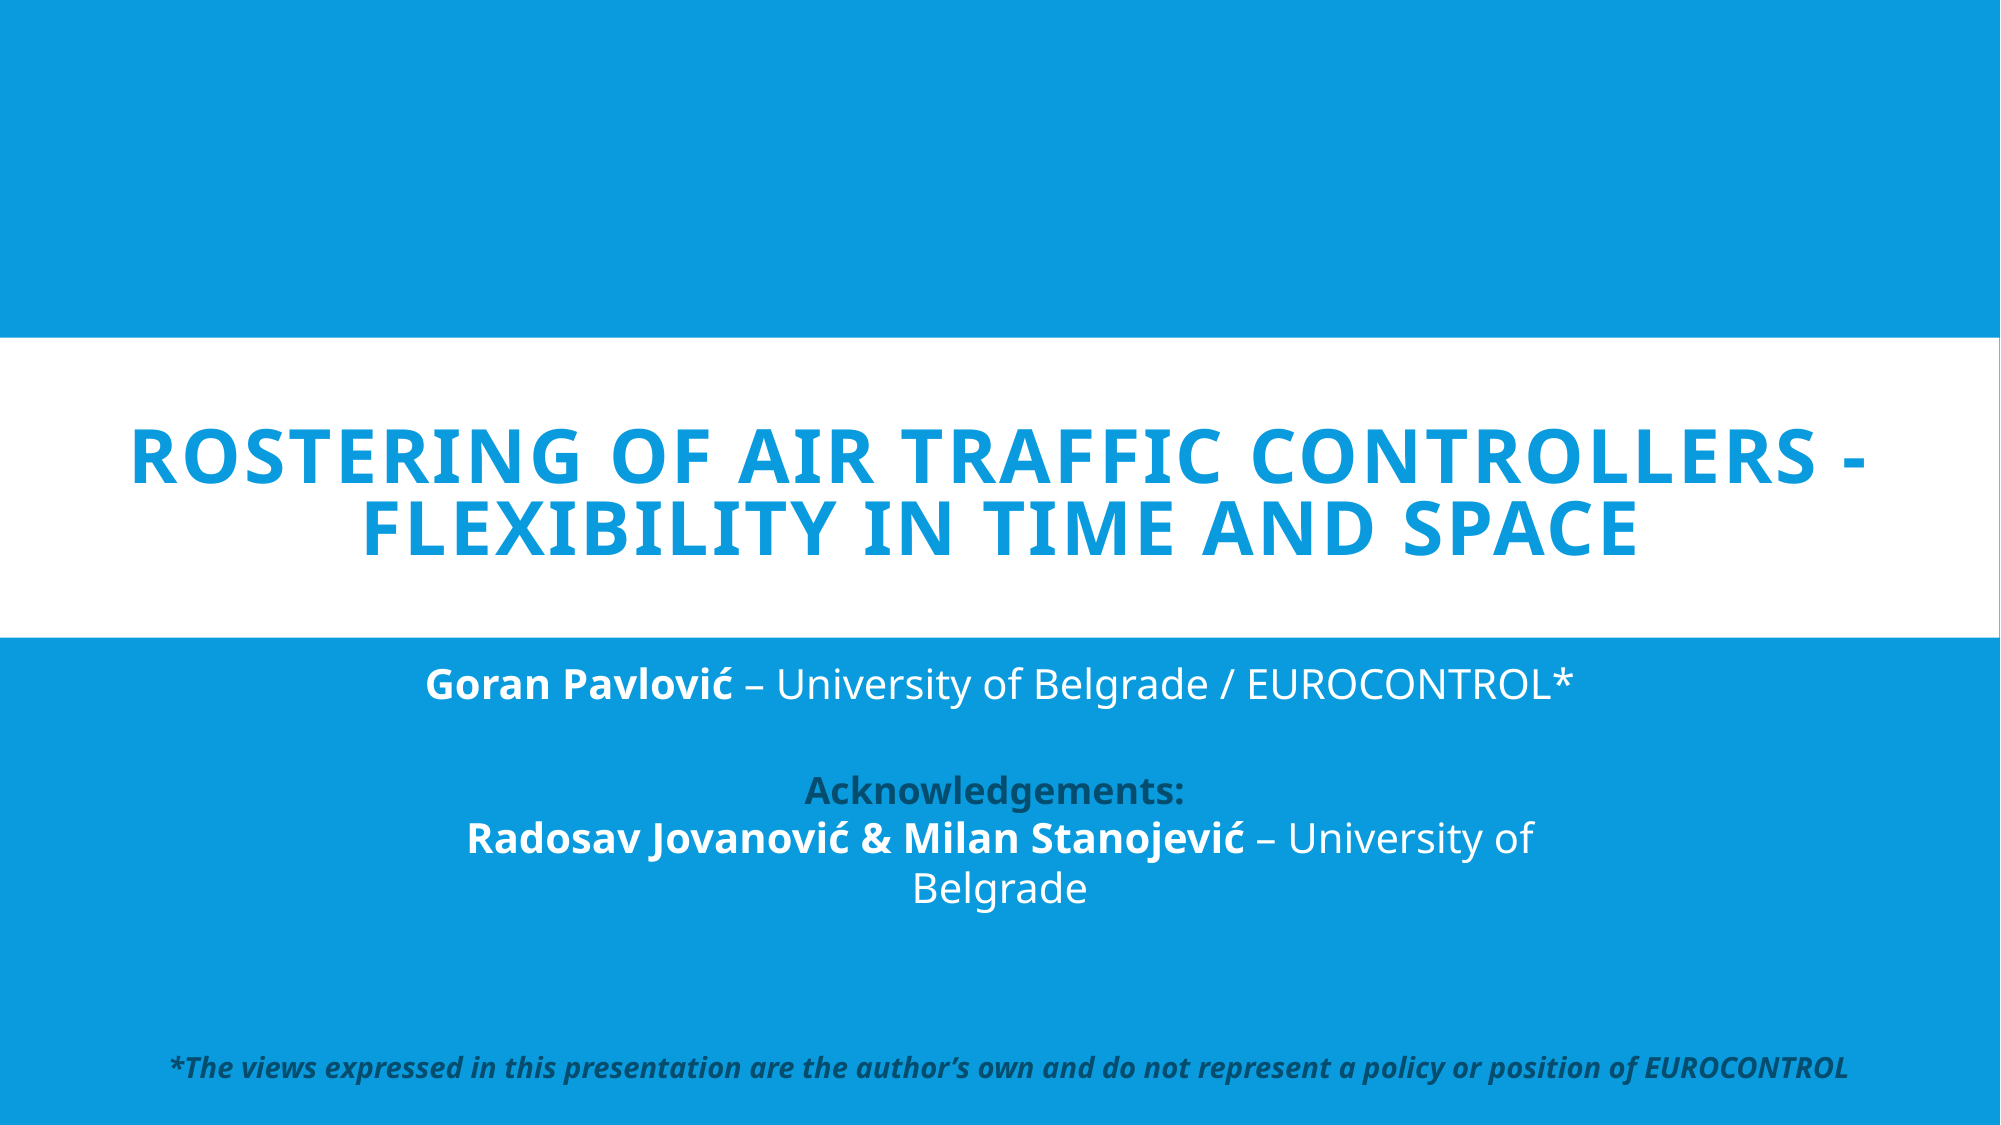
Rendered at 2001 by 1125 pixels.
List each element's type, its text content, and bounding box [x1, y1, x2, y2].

subtitle Goran Pavlović – University of Belgrade / EUROCONTROL* [249, 655, 1750, 871]
text_box Acknowledgements: Radosav Jovanović & Milan Stanojević – University of Belgrade [420, 759, 1580, 919]
title Rostering of air traffic controllers - flexibility in time and space [60, 355, 1942, 641]
text_box *The views expressed in this presentation are the author’s own and do not represent a policy or position of EUROCONTROL [153, 1042, 1866, 1093]
